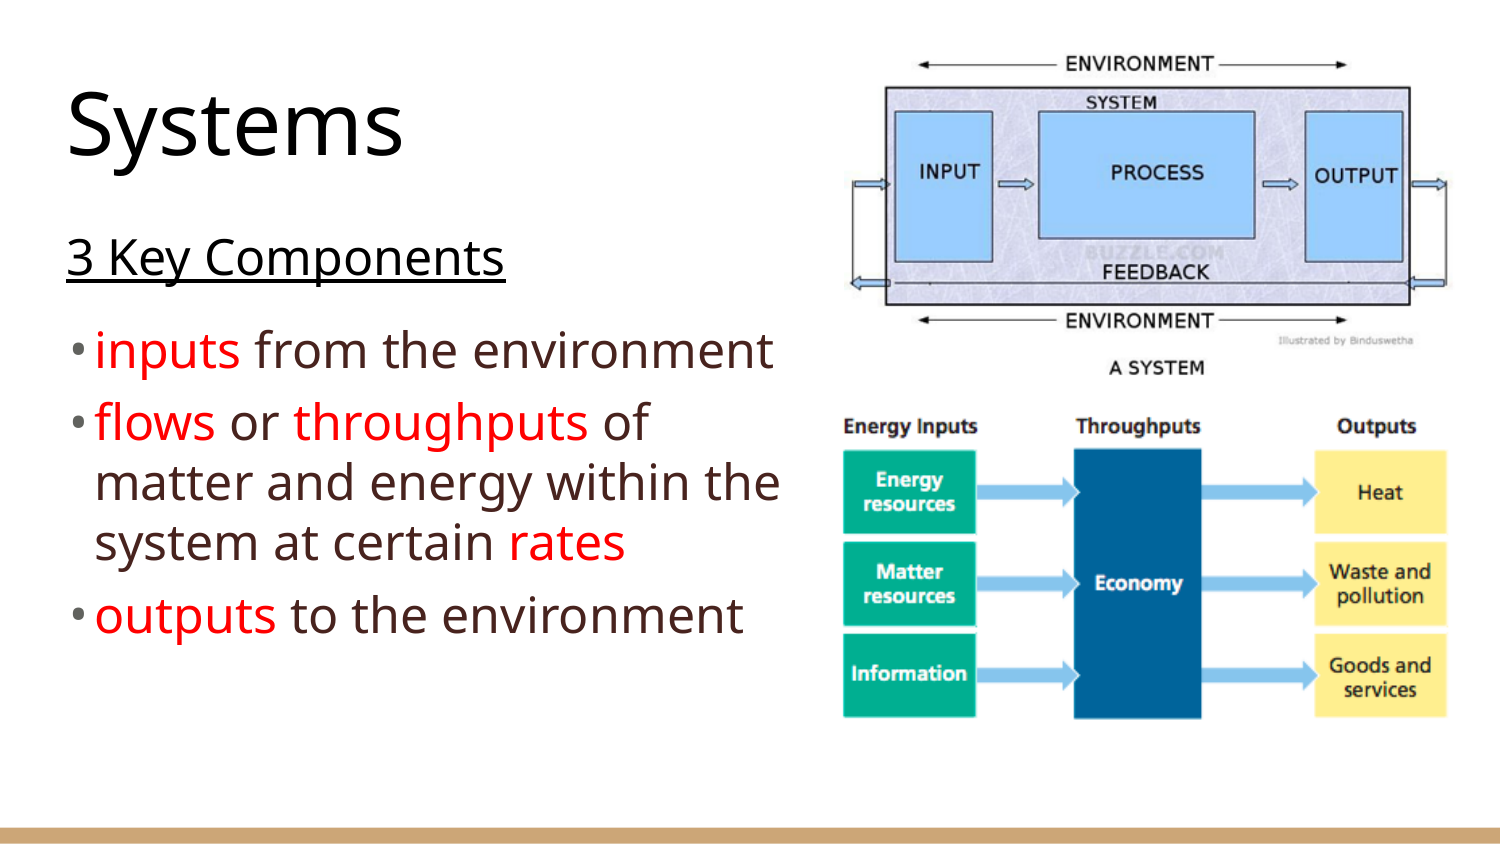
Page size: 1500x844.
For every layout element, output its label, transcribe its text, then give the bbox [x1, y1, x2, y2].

title Systems [51, 51, 839, 189]
picture [808, 36, 1484, 736]
list 3 Key Components inputs from the environment flows or throughputs of matter and energy within the system at certain rates outputs to the environment [51, 200, 827, 752]
